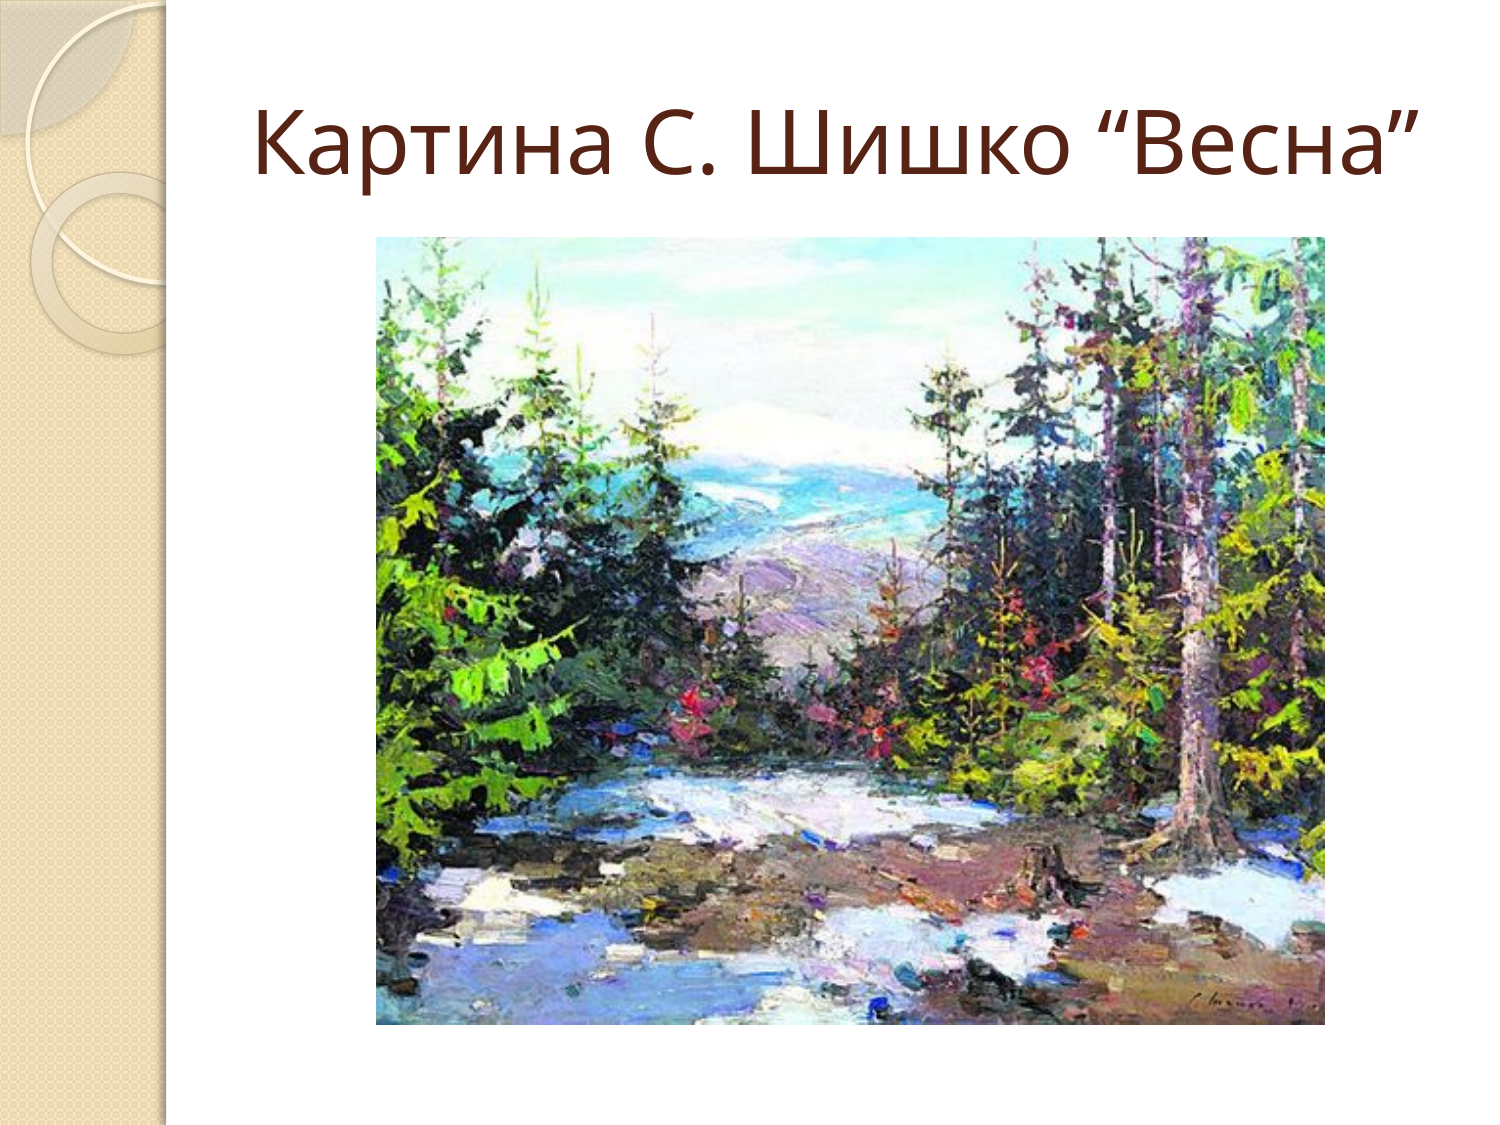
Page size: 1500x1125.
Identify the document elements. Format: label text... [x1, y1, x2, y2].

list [376, 237, 1325, 1026]
title Картина С. Шишко “Весна” [235, 45, 1466, 233]
